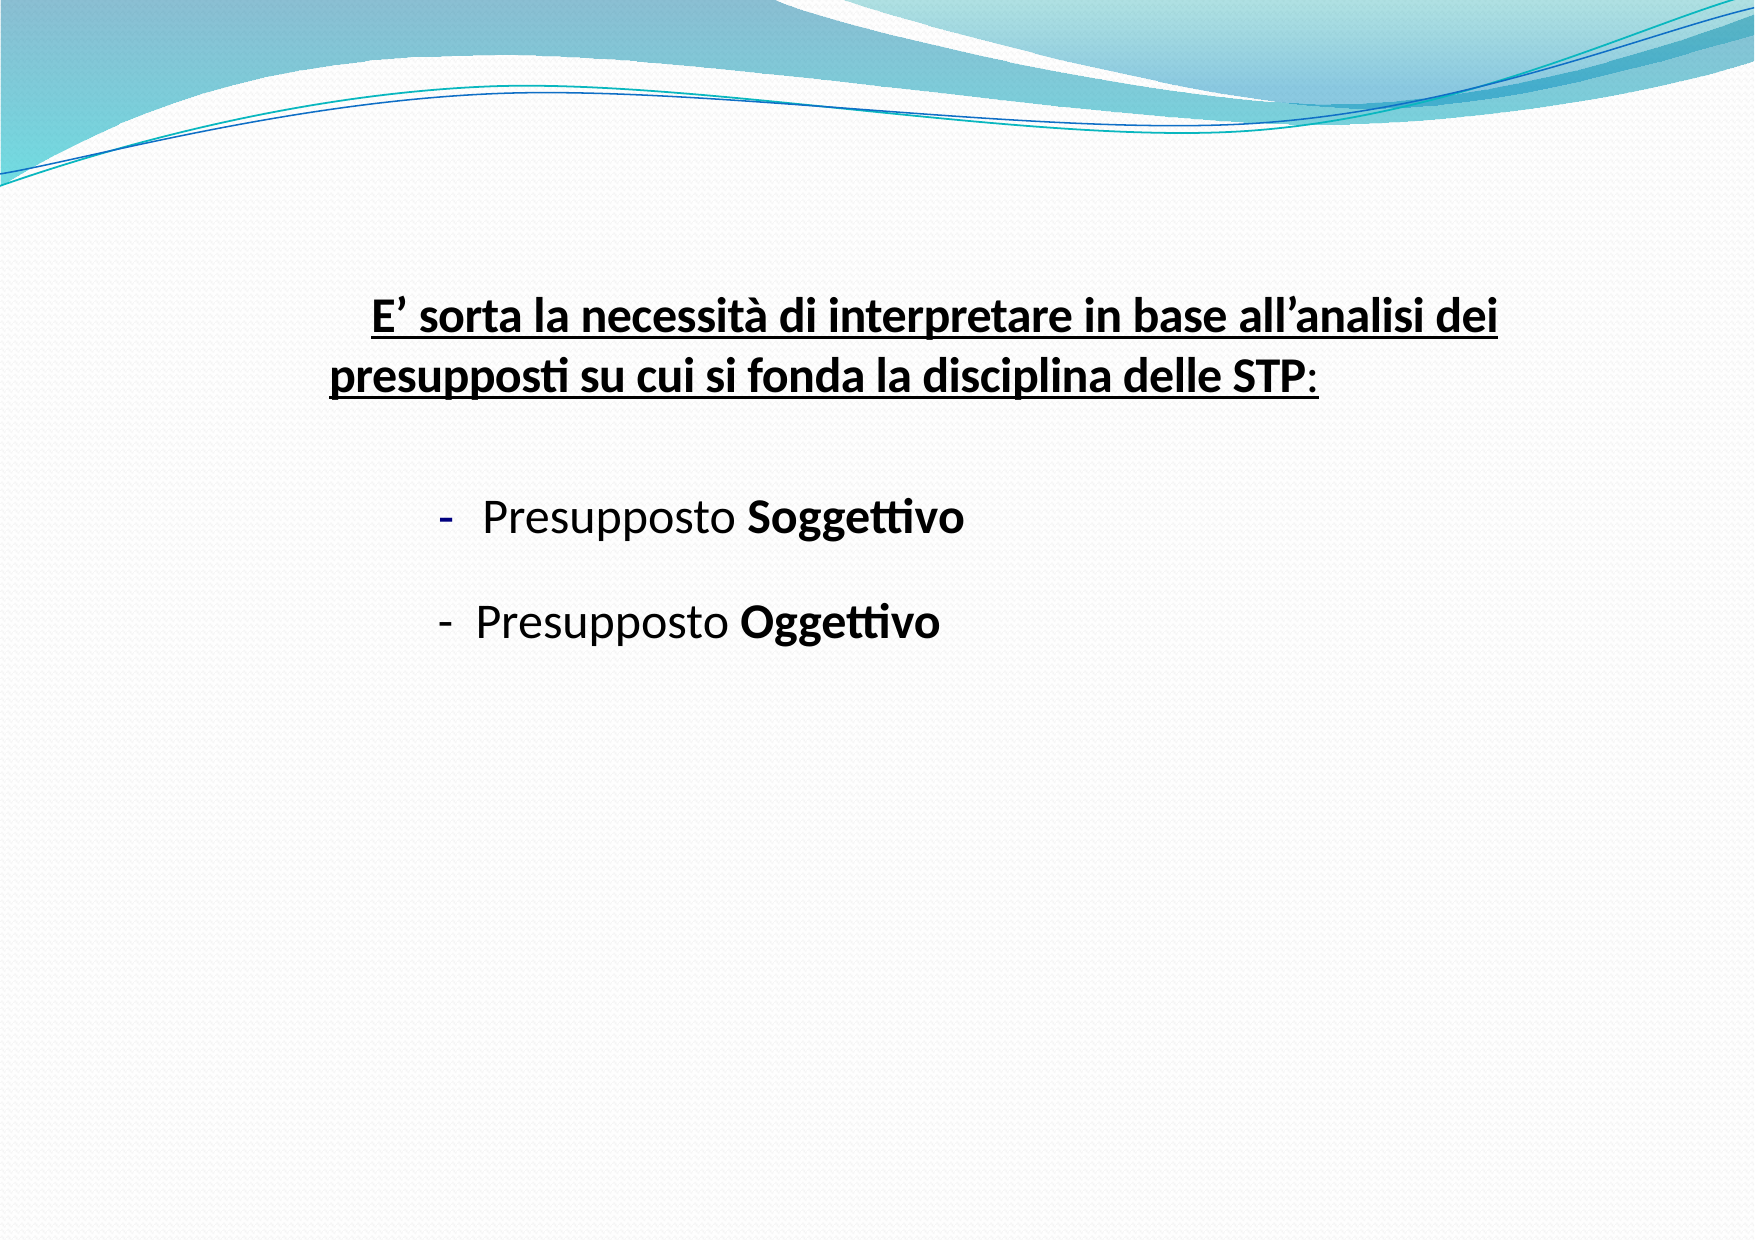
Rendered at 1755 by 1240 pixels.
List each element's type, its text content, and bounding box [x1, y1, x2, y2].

text_box E’ sorta la necessità di interpretare in base all’analisi dei presupposti su cui si fonda la disciplina delle STP: - Presupposto Soggettivo - Presupposto Oggettivo [327, 282, 1499, 649]
